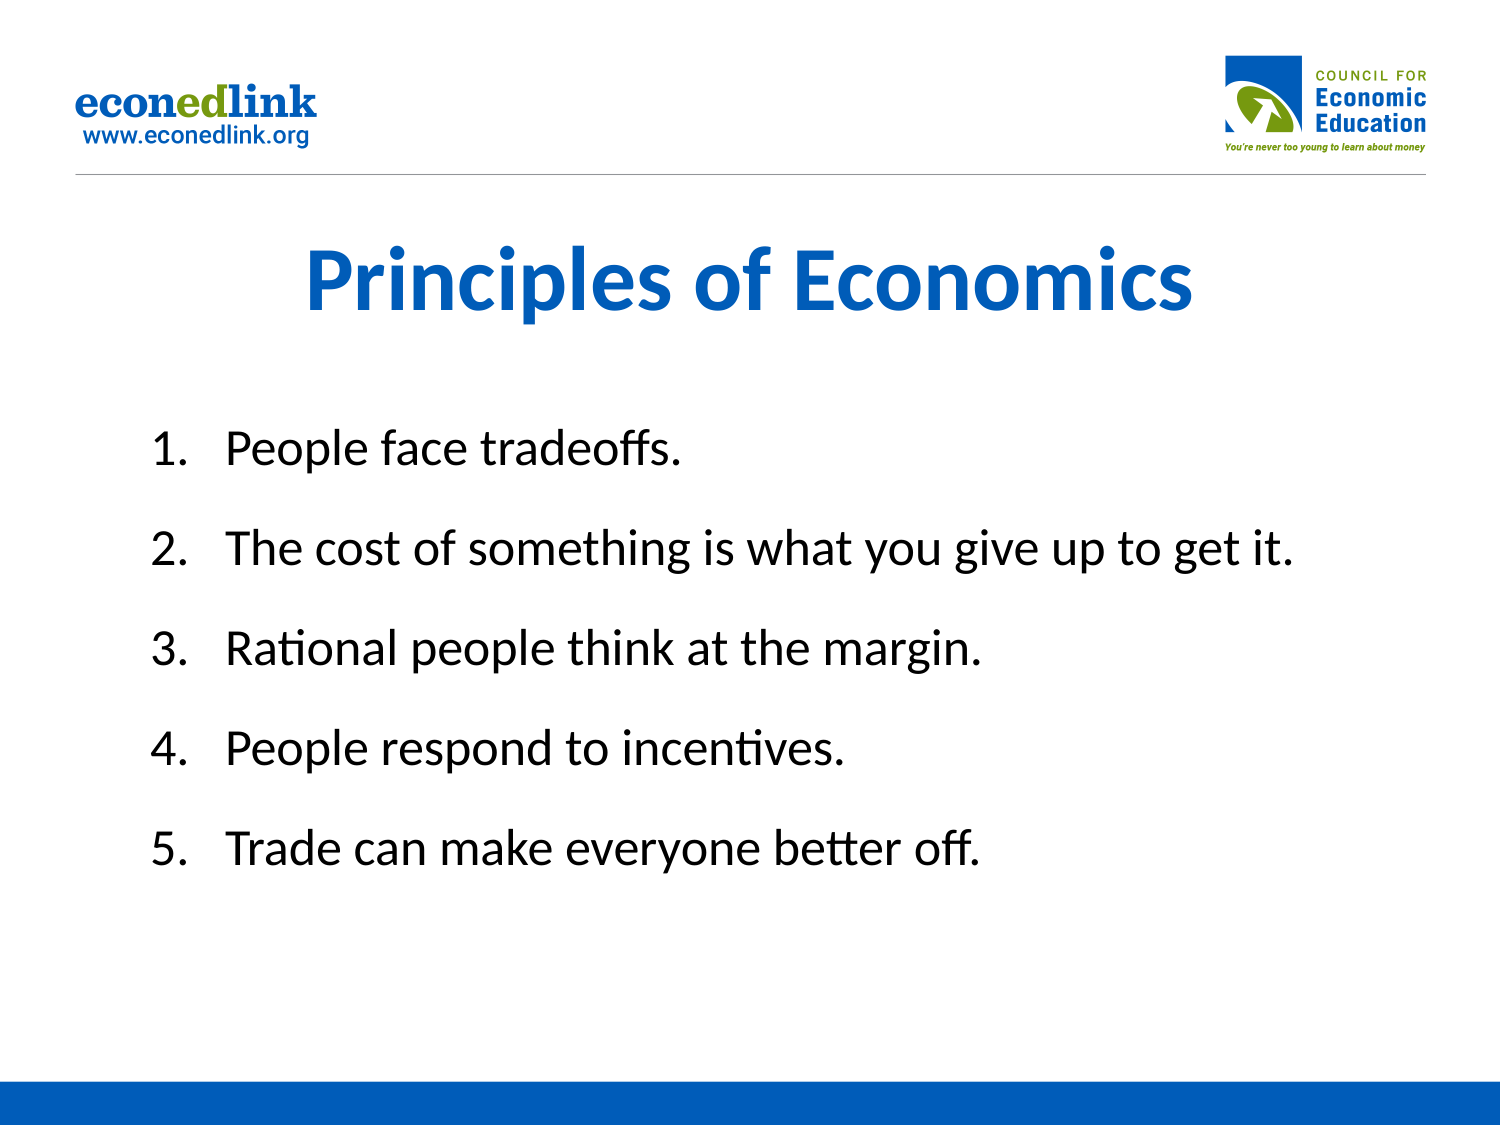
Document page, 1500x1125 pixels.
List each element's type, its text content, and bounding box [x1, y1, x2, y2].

picture [0, 0, 1500, 1125]
list People face tradeoffs. The cost of something is what you give up to get it. Rational people think at the margin. People respond to incentives. Trade can make everyone better off. [134, 305, 1315, 1049]
title Principles of Economics [74, 175, 1426, 364]
